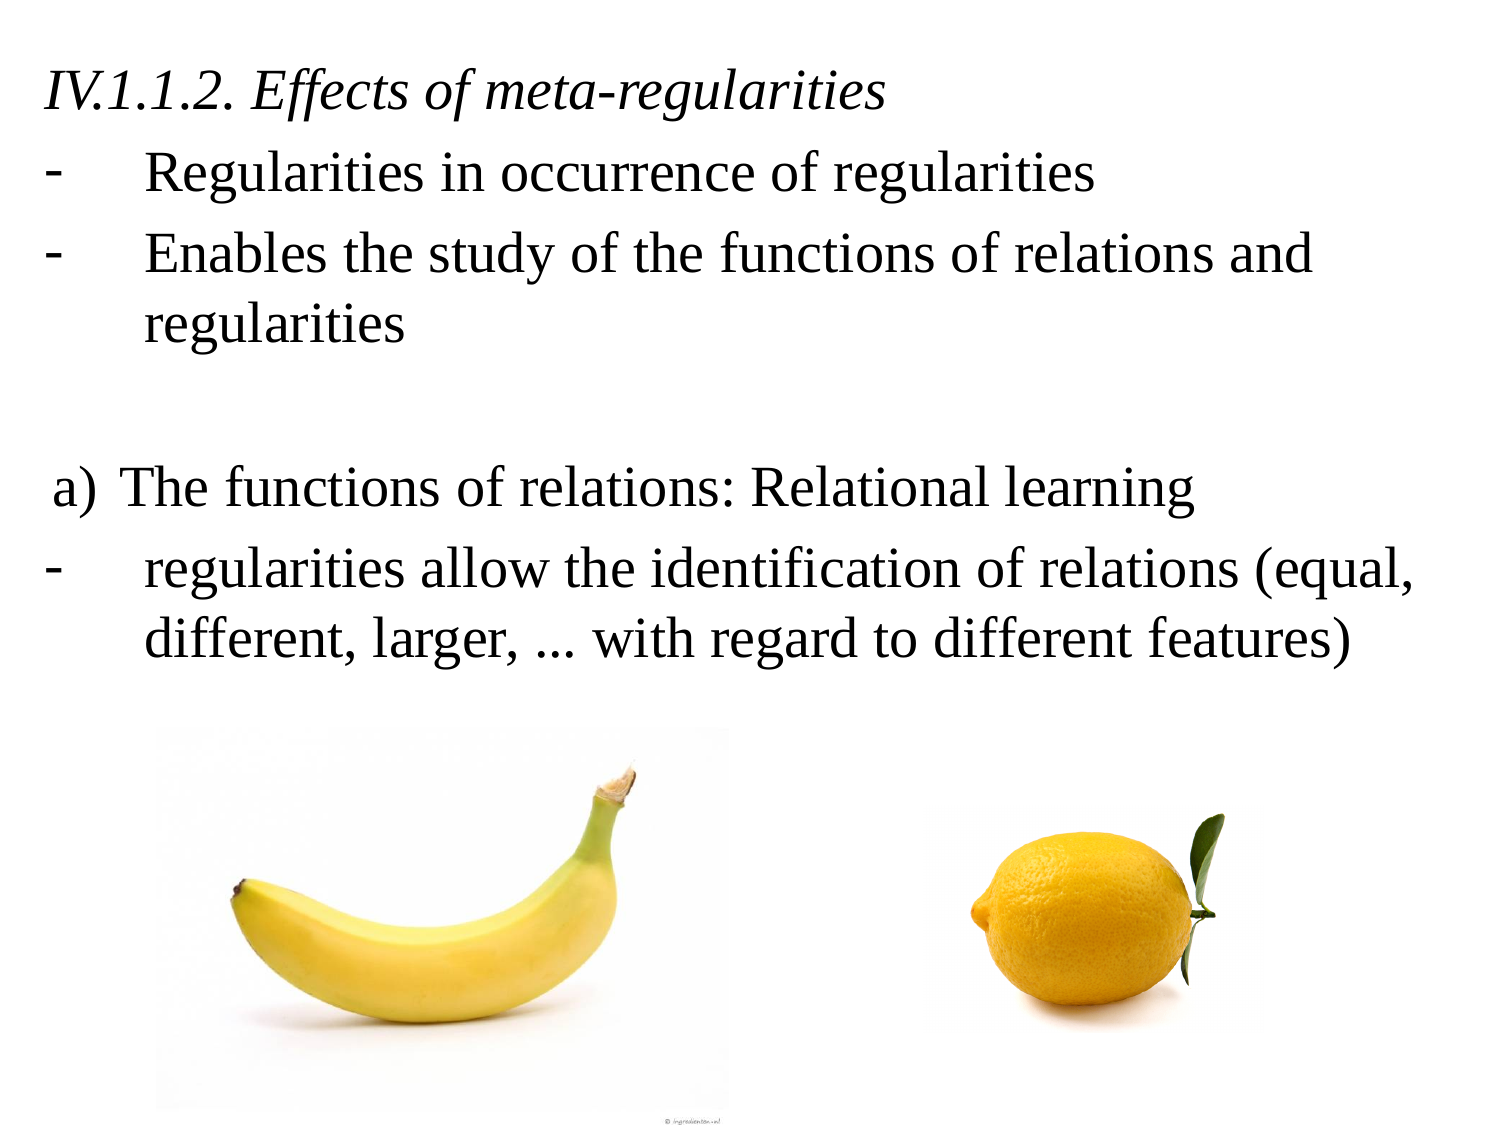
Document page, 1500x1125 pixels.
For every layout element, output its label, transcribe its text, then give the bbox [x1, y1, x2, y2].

picture [155, 704, 729, 1125]
list IV.1.1.2. Effects of meta-regularities Regularities in occurrence of regularities Enables the study of the functions of relations and regularities The functions of relations: Relational learning regularities allow the identification of relations (equal, different, larger, ... with regard to different features) [29, 43, 1471, 1082]
picture [923, 805, 1264, 1033]
